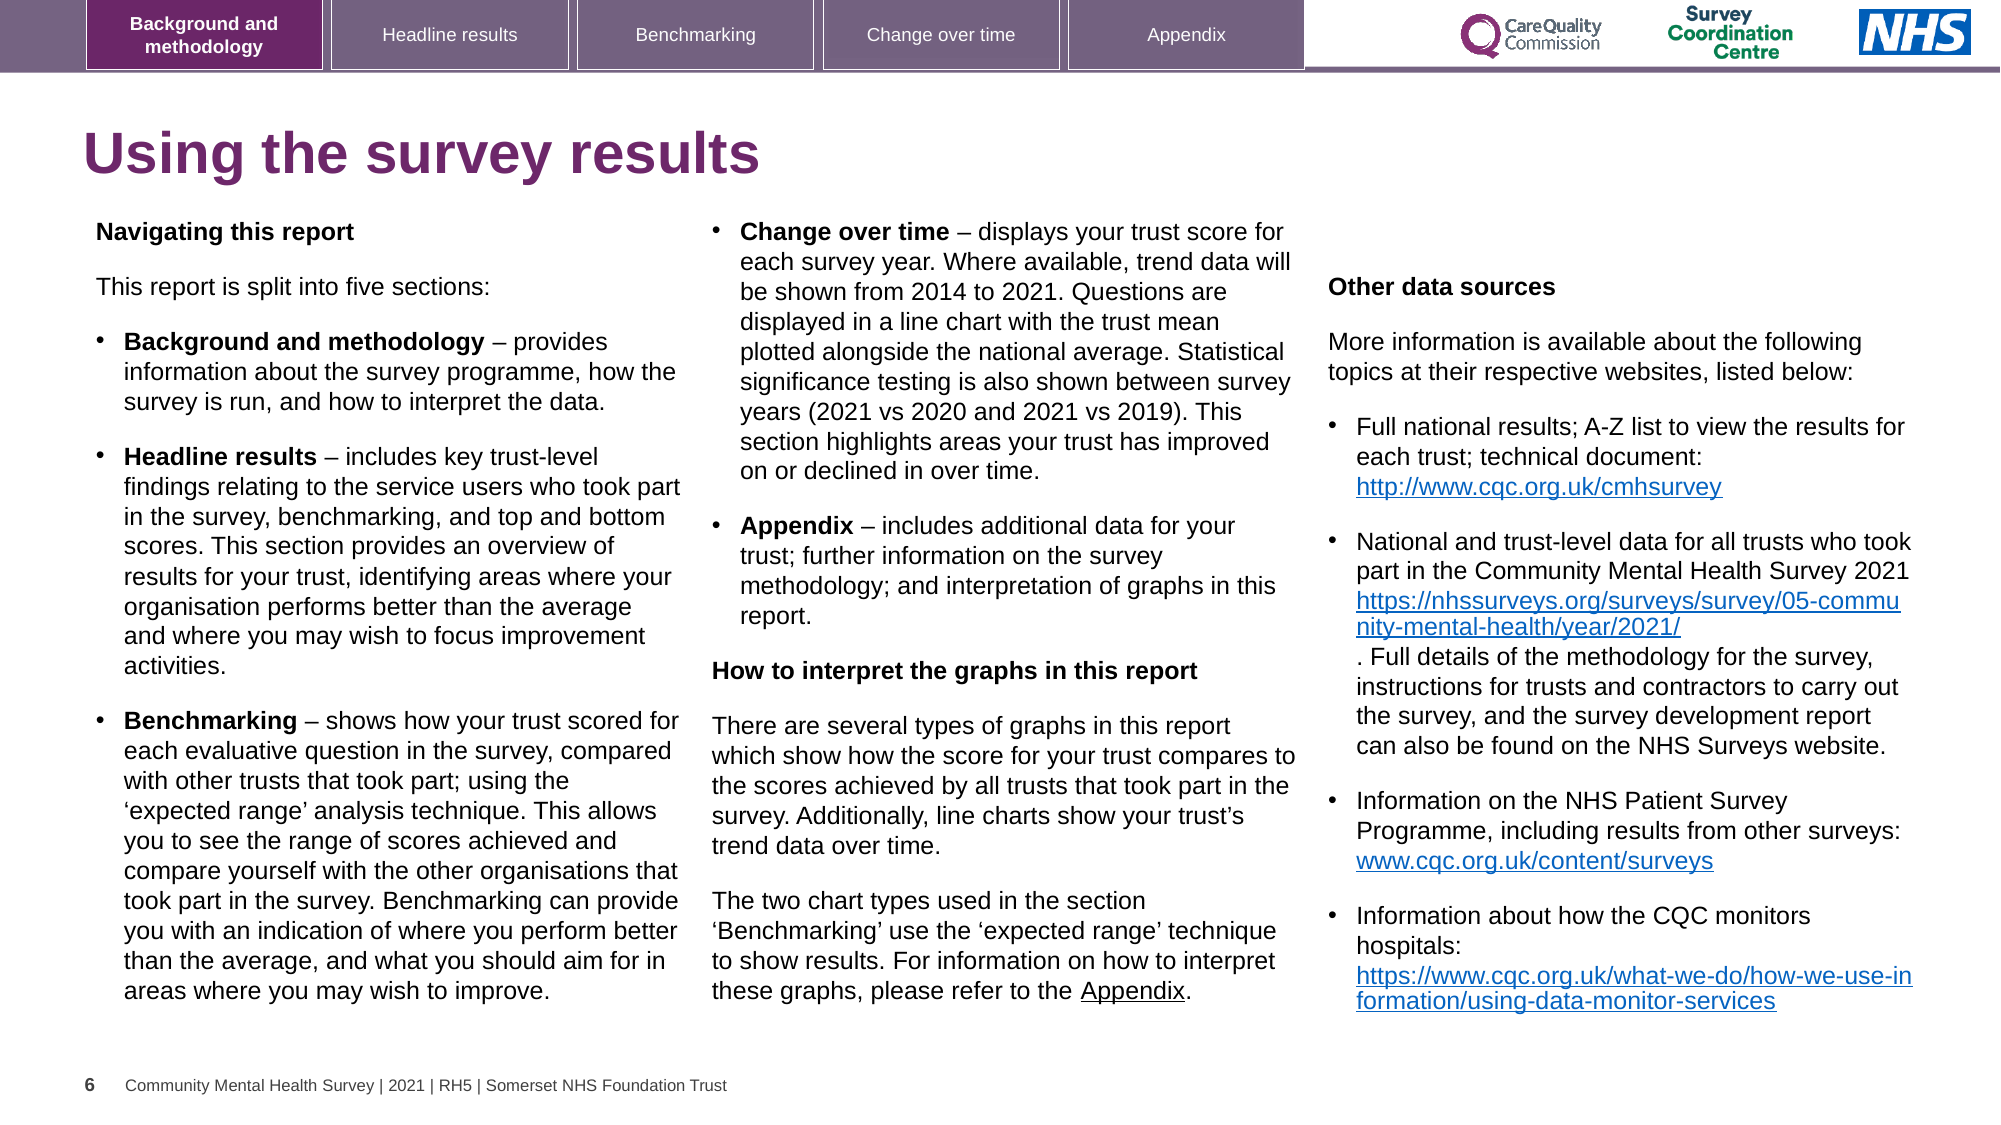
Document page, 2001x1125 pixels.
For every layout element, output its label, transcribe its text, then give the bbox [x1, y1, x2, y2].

title Using the survey results [68, 100, 1942, 209]
picture [1859, 9, 1971, 55]
text_box Navigating this report This report is split into five sections: Background and methodology – provides information about the survey programme, how the survey is run, and how to interpret the data. Headline results – includes key trust-level findings relating to the service users who took part in the survey, benchmarking, and top and bottom scores. This section provides an overview of results for your trust, identifying areas where your organisation performs better than the average and where you may wish to focus improvement activities. Benchmarking – shows how your trust scored for each evaluative question in the survey, compared with other trusts that took part; using the ‘expected range’ analysis technique. This allows you to see the range of scores achieved and compare yourself with the other organisations that took part in the survey. Benchmarking can provide you with an indication of where you perform better than the average, and what you should aim for in areas where you may wish to improve. Change over time – displays your trust score for each survey year. Where available, trend data will be shown from 2014 to 2021. Questions are displayed in a line chart with the trust mean plotted alongside the national average. Statistical significance testing is also shown between survey years (2021 vs 2020 and 2021 vs 2019). This section highlights areas your trust has improved on or declined in over time. Appendix – includes additional data for your trust; further information on the survey methodology; and interpretation of graphs in this report. How to interpret the graphs in this report There are several types of graphs in this report which show how the score for your trust compares to the scores achieved by all trusts that took part in the survey. Additionally, line charts show your trust’s trend data over time. The two chart types used in the section ‘Benchmarking’ use the ‘expected range’ technique to show results. For information on how to interpret these graphs, please refer to the Appendix. Other data sources More information is available about the following topics at their respective websites, listed below: Full national results; A-Z list to view the results for each trust; technical document: http://www.cqc.org.uk/cmhsurvey National and trust-level data for all trusts who took part in the Community Mental Health Survey 2021 https://nhssurveys.org/surveys/survey/05-community-mental-health/year/2021/. Full details of the methodology for the survey, instructions for trusts and contractors to carry out the survey, and the survey development report can also be found on the NHS Surveys website. Information on the NHS Patient Survey Programme, including results from other surveys: www.cqc.org.uk/content/surveys Information about how the CQC monitors hospitals: https://www.cqc.org.uk/what-we-do/how-we-use-information/using-data-monitor-services [81, 208, 1930, 1012]
picture [1666, 3, 1794, 61]
text_box 6 [84, 1065, 122, 1125]
picture [1460, 13, 1602, 59]
